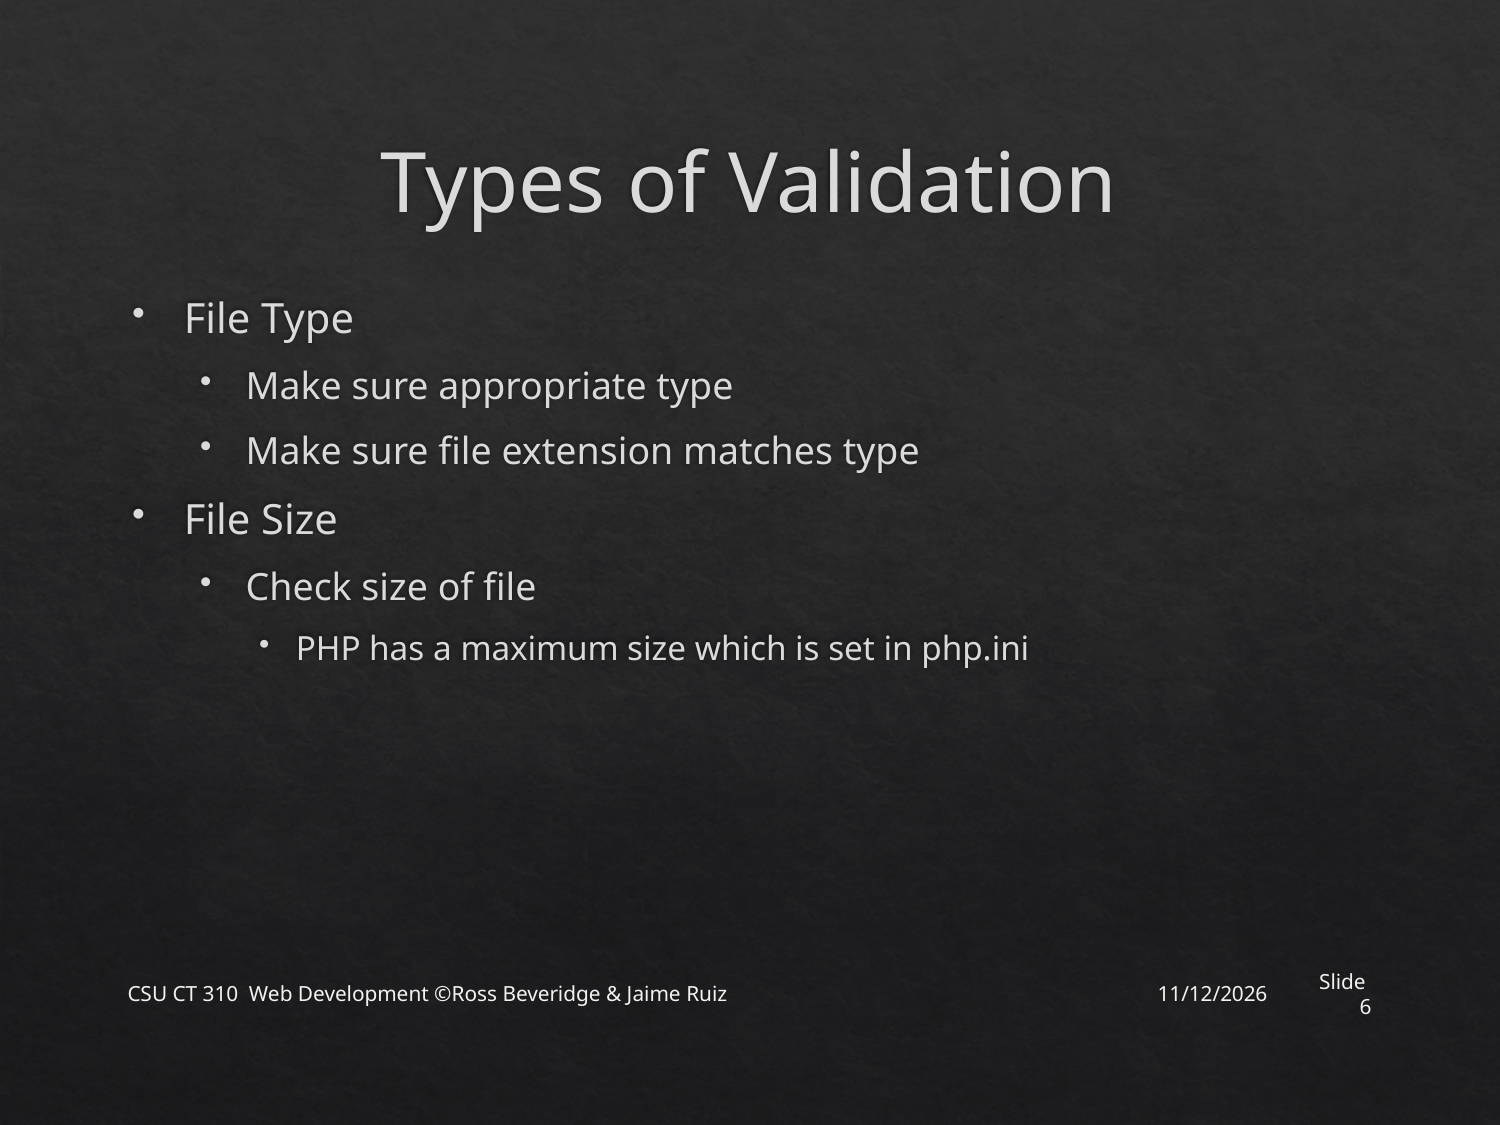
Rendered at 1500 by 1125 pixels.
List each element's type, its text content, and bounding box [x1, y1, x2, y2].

footer CSU CT 310 Web Development ©Ross Beveridge & Jaime Ruiz [112, 965, 934, 1025]
list File Type Make sure appropriate type Make sure file extension matches type File Size Check size of file PHP has a maximum size which is set in php.ini [112, 284, 1387, 950]
title Types of Validation [112, 99, 1387, 260]
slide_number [944, 965, 1283, 1025]
slide_number Slide 6 [1293, 965, 1387, 1025]
